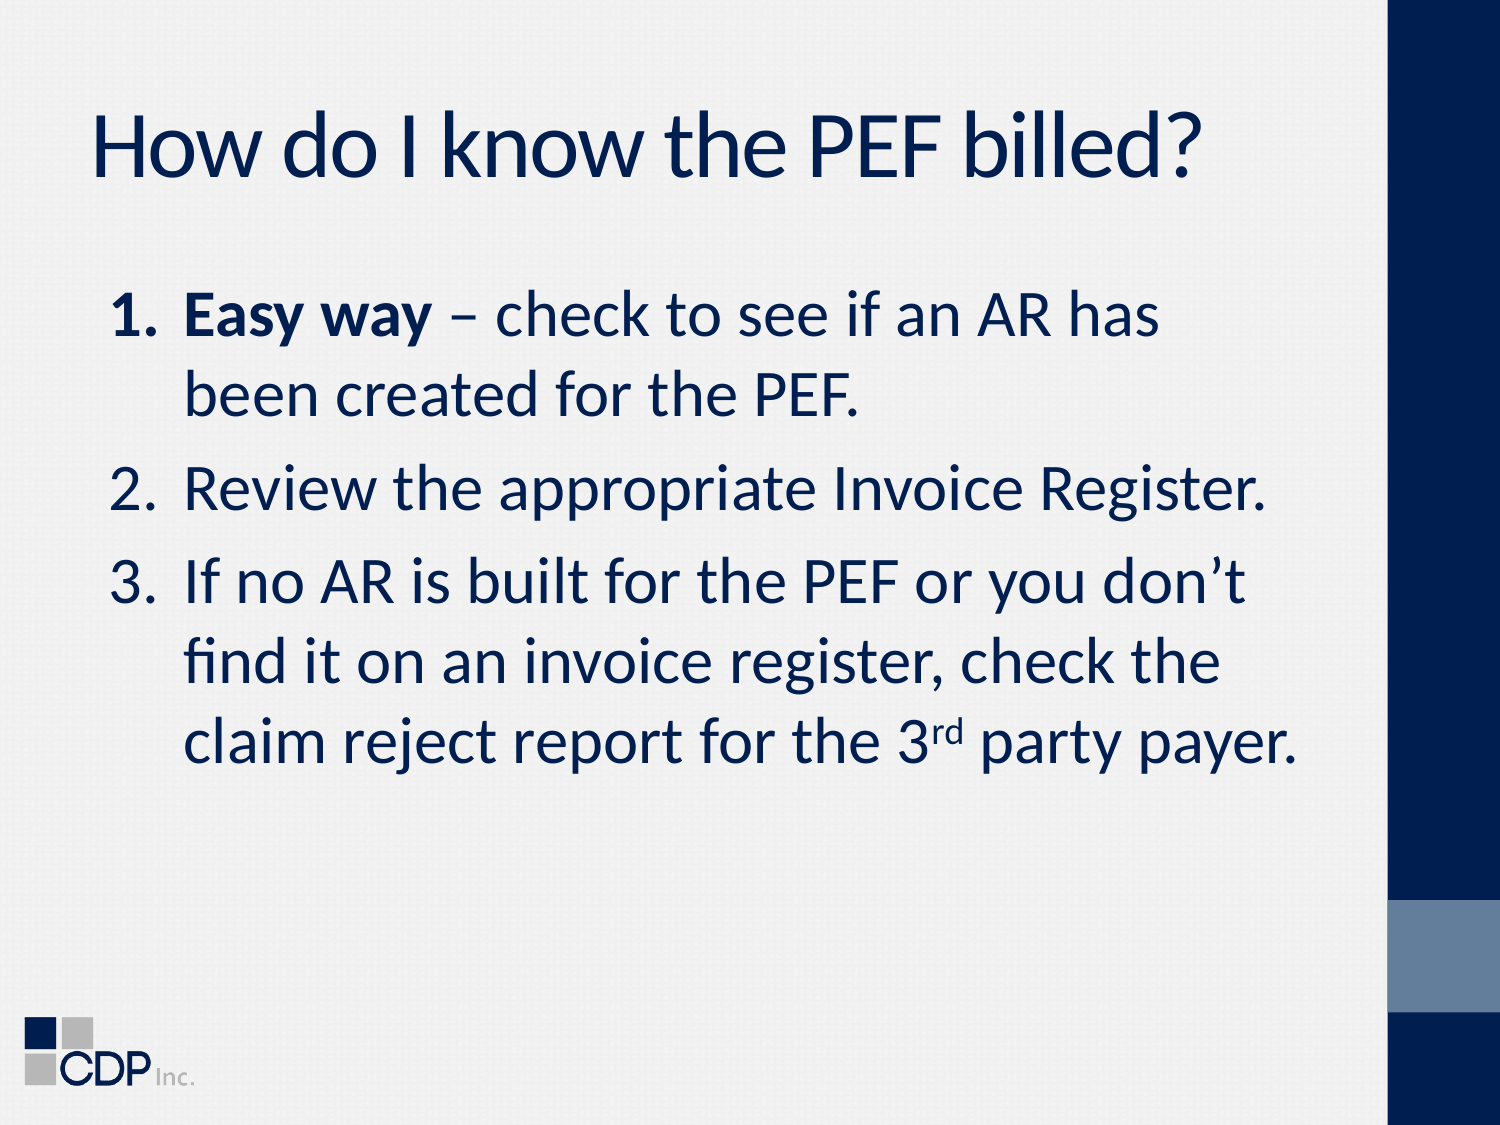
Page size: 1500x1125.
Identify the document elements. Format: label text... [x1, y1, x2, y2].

list Easy way – check to see if an AR has been created for the PEF. Review the appropriate Invoice Register. If no AR is built for the PEF or you don’t find it on an invoice register, check the claim reject report for the 3rd party payer. [75, 262, 1325, 1050]
picture [1, 999, 225, 1125]
title How do I know the PEF billed? [75, 45, 1325, 233]
